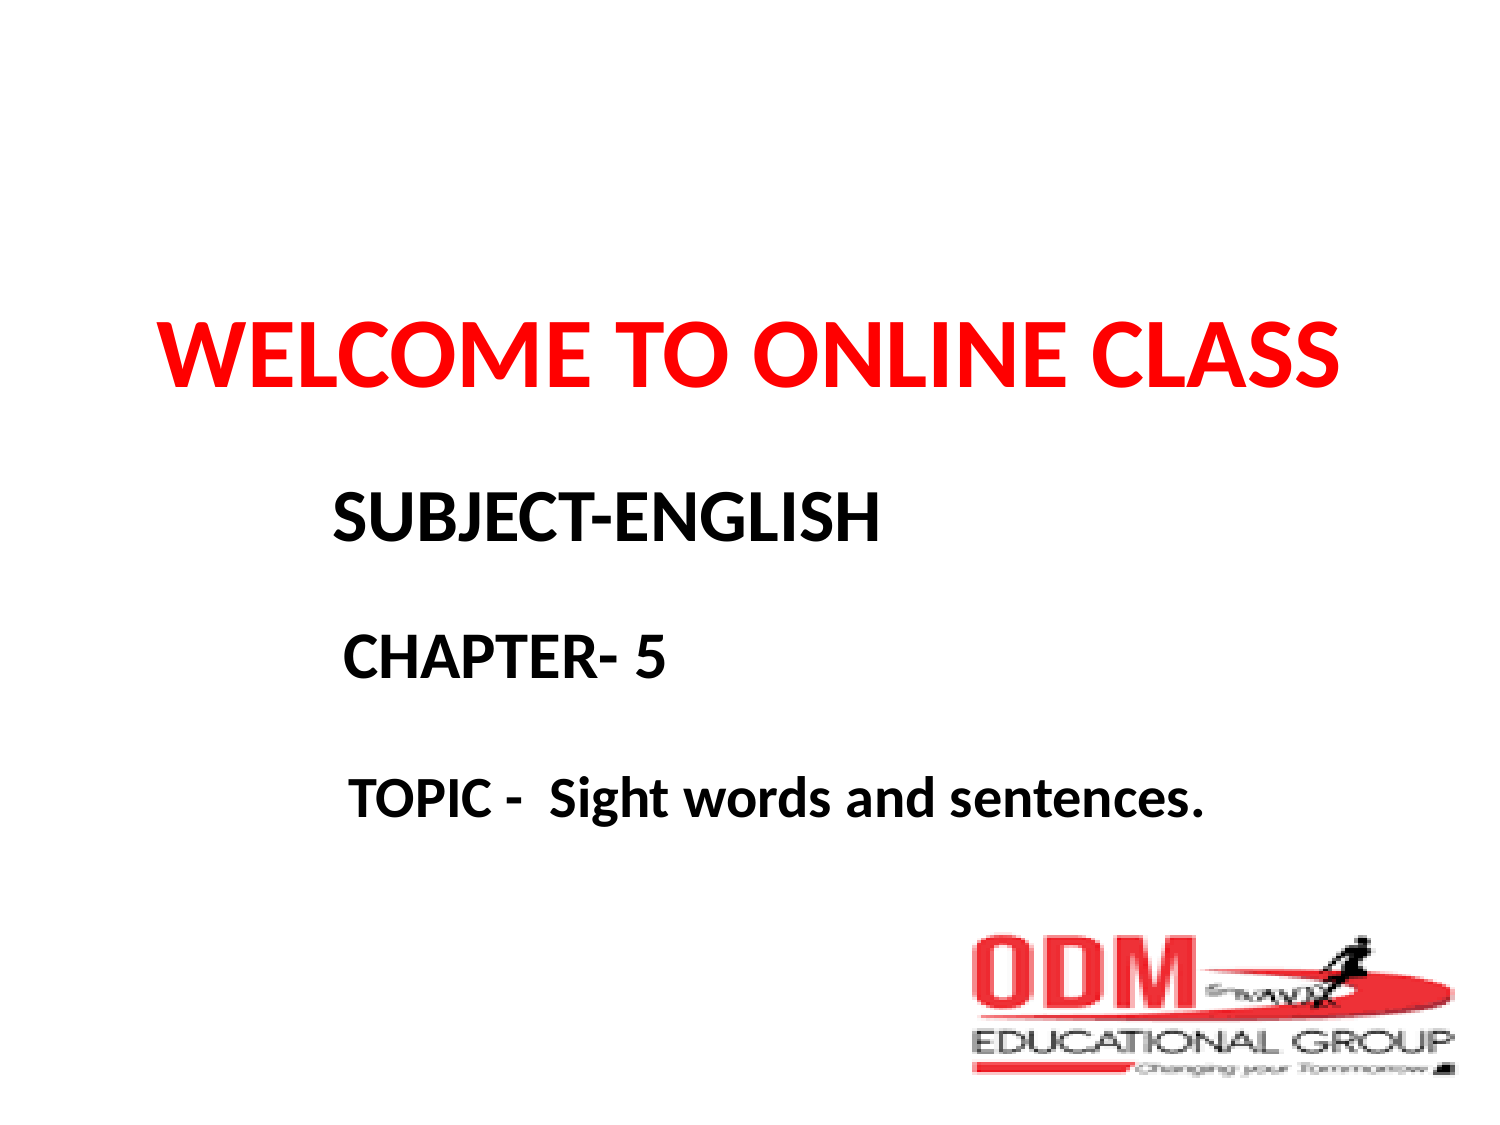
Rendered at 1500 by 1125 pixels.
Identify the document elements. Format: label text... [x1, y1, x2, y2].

text_box CHAPTER- 5 [328, 604, 800, 699]
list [929, 905, 1499, 1100]
text_box WELCOME TO ONLINE CLASS [142, 280, 1358, 416]
text_box SUBJECT-ENGLISH [317, 458, 897, 564]
text_box TOPIC - Sight words and sentences. [333, 751, 1234, 907]
